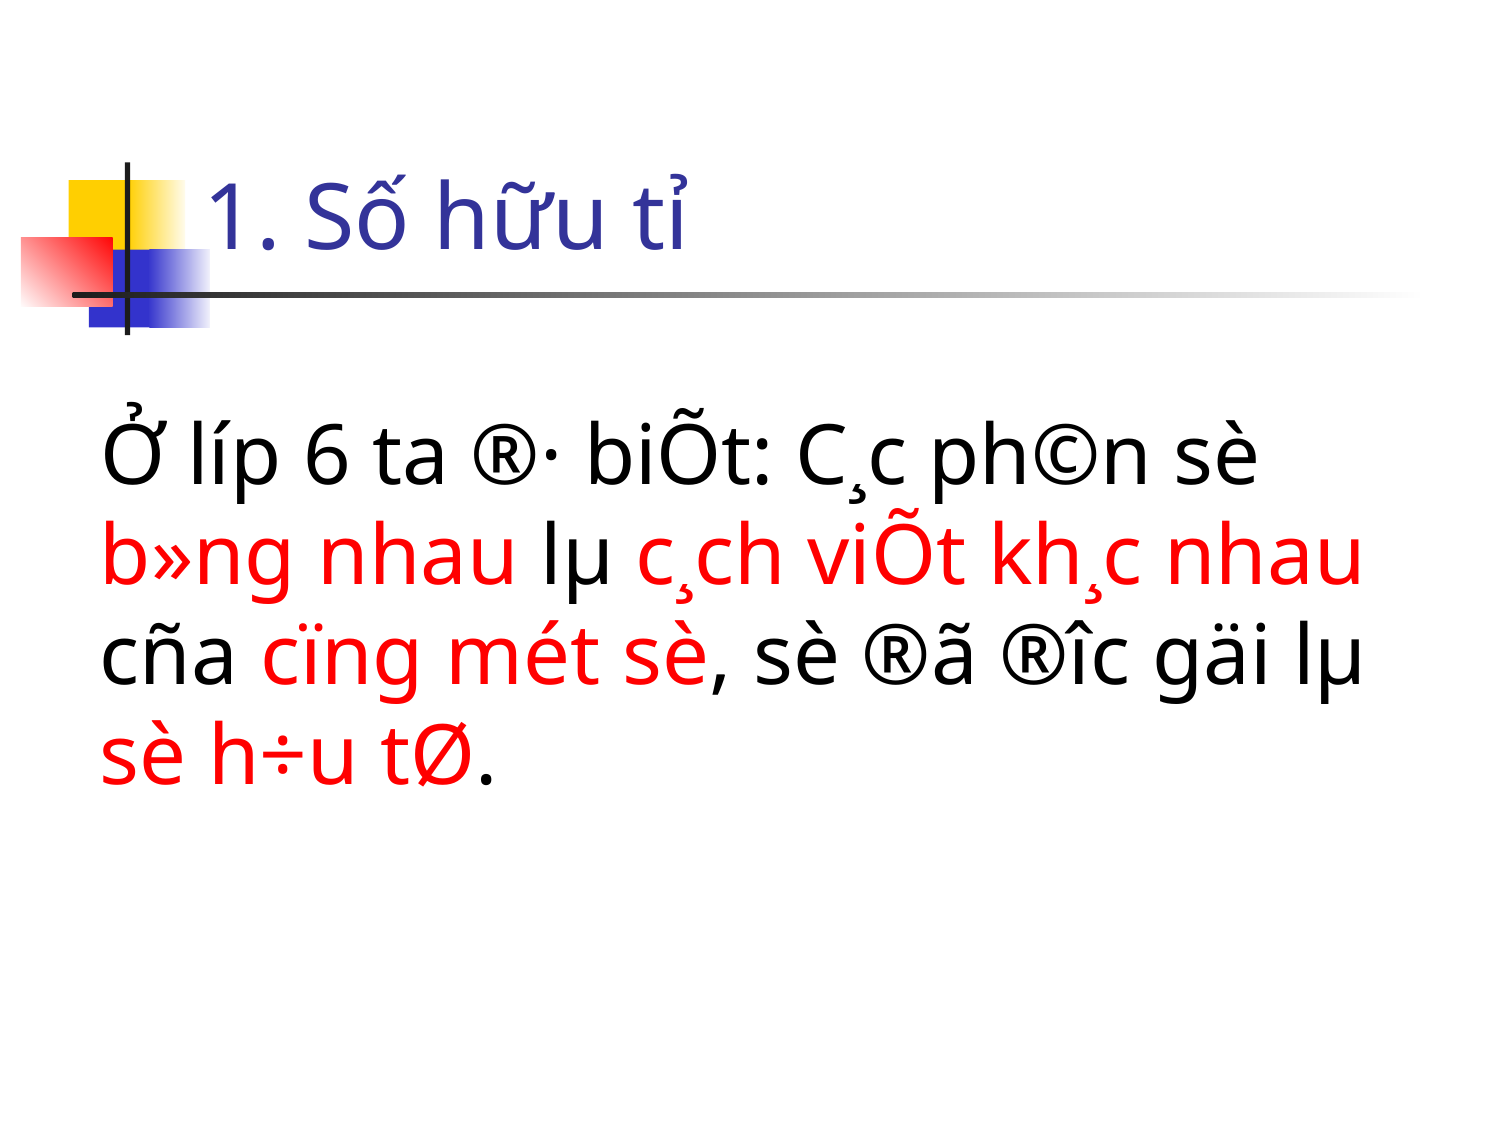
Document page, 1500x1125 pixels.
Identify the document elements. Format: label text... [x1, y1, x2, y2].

title 1. Số hữu tỉ [188, 34, 1468, 276]
list Ở líp 6 ta ®· biÕt: C¸c ph©n sè b»ng nhau lµ c¸ch viÕt kh¸c nhau cña cïng mét sè, sè ®ã ®­îc gäi lµ sè h÷u tØ. [74, 393, 1463, 835]
